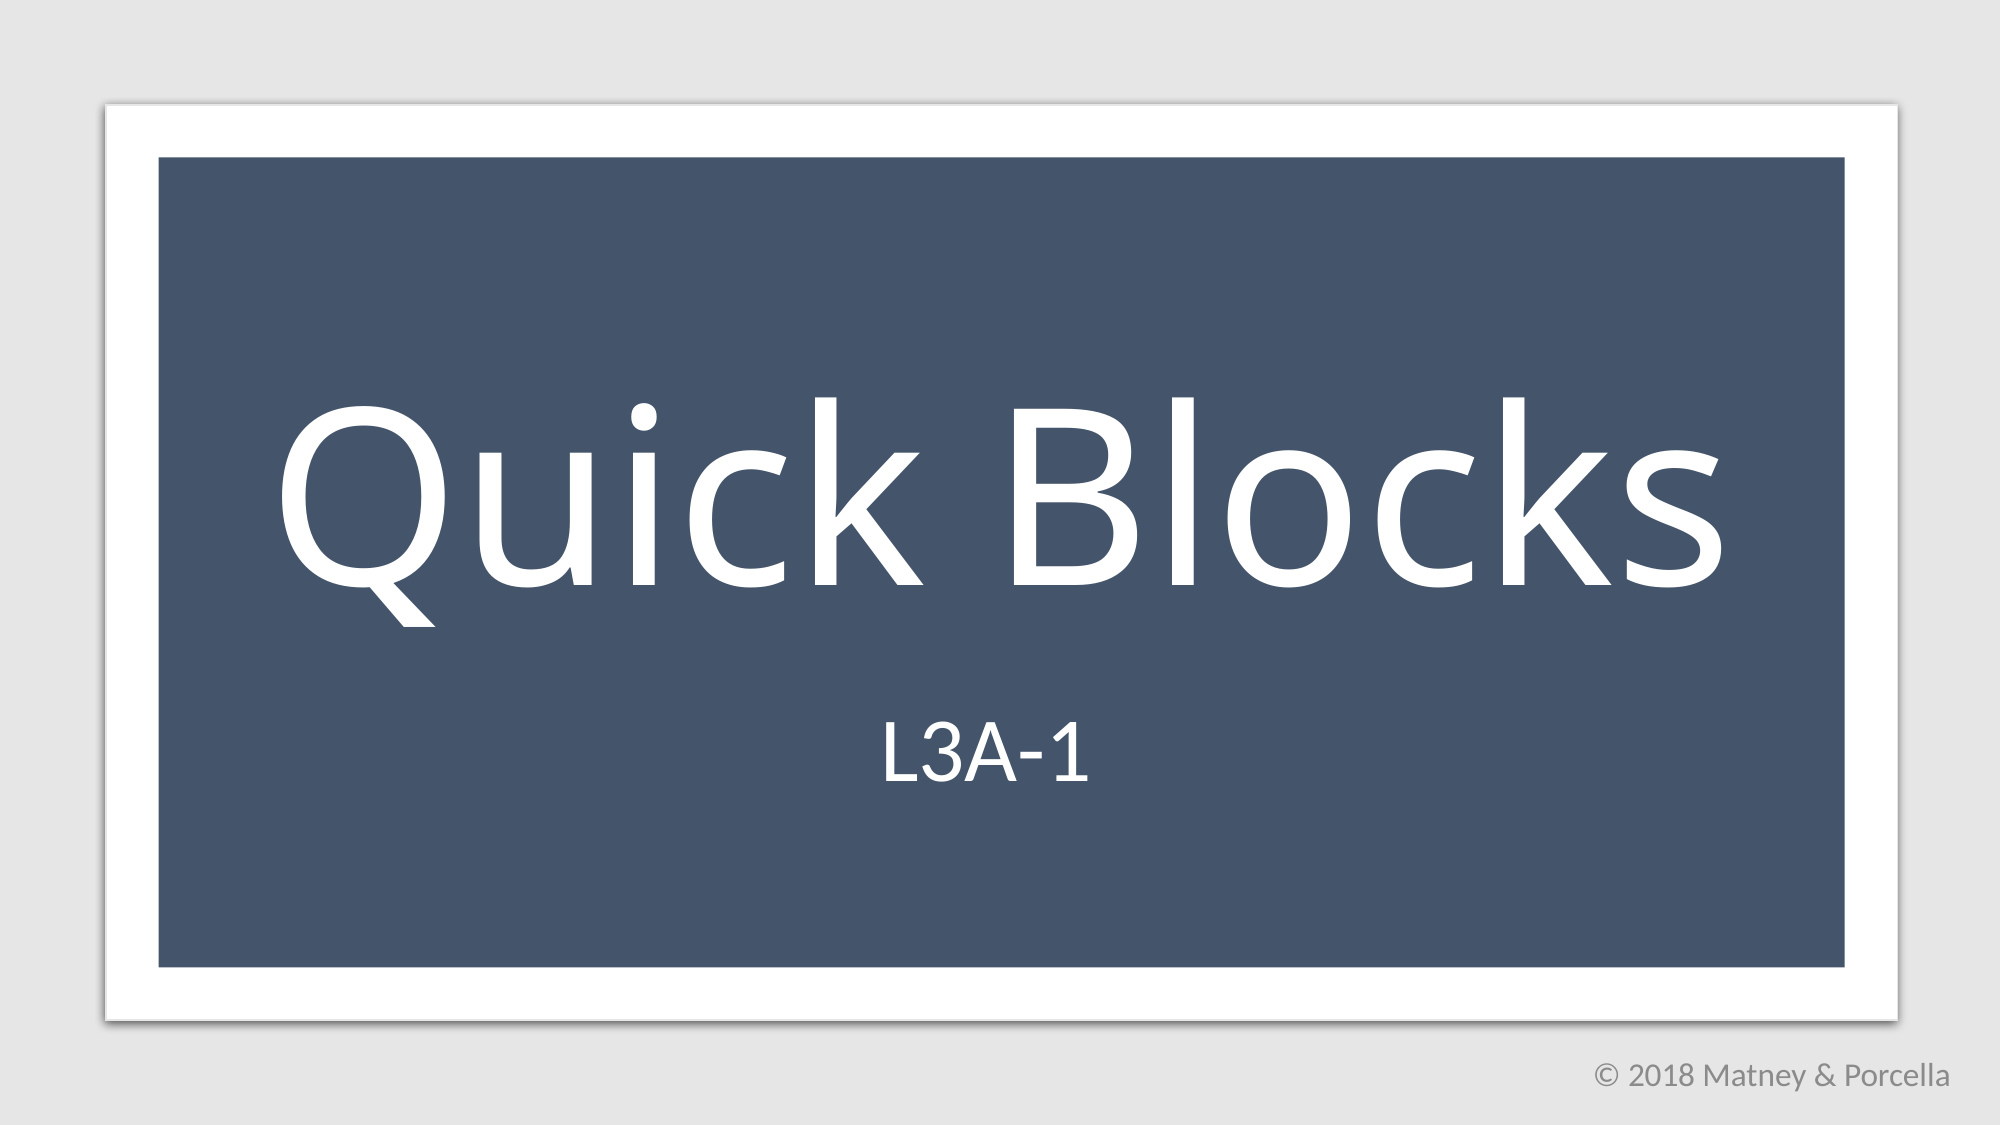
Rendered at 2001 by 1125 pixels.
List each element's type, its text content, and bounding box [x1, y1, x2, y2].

text_box [0, 0, 2000, 1125]
text_box [105, 104, 1898, 1021]
title Quick Blocks [249, 316, 1750, 647]
text_box [158, 156, 1846, 968]
footer © 2018 Matney & Porcella [1569, 1042, 1975, 1103]
text_box L3A-1 [865, 682, 1135, 807]
